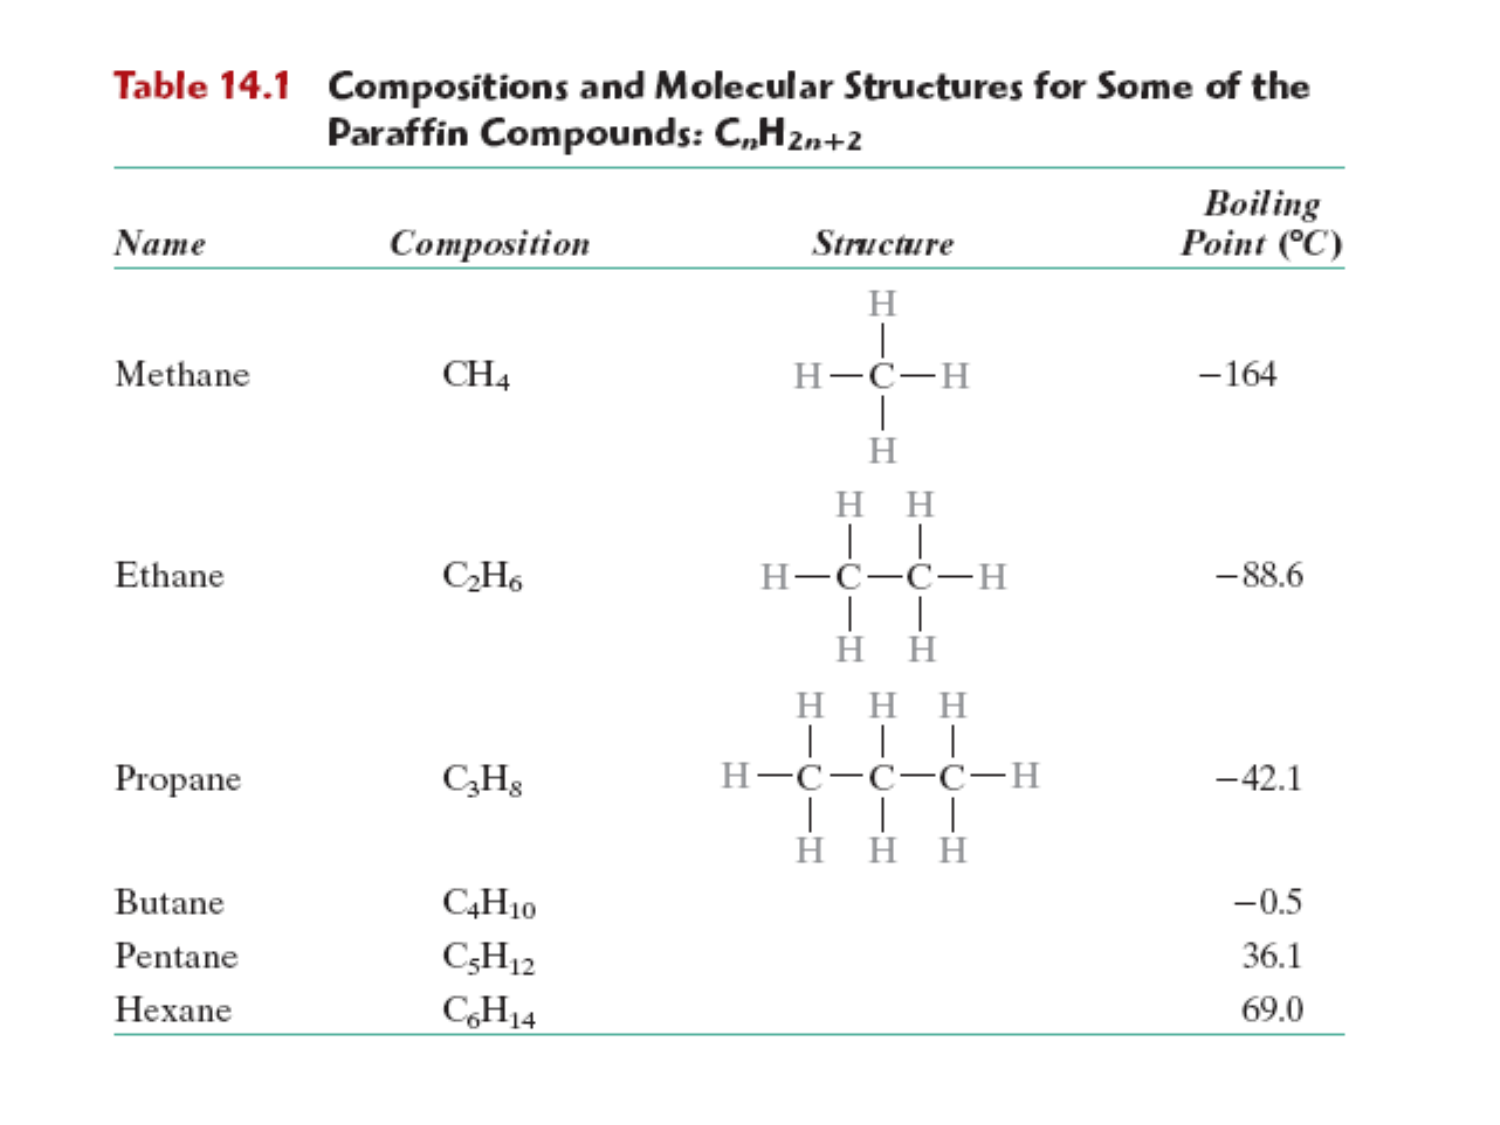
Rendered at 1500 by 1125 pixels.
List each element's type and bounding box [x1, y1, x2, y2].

picture [96, 54, 1374, 1046]
